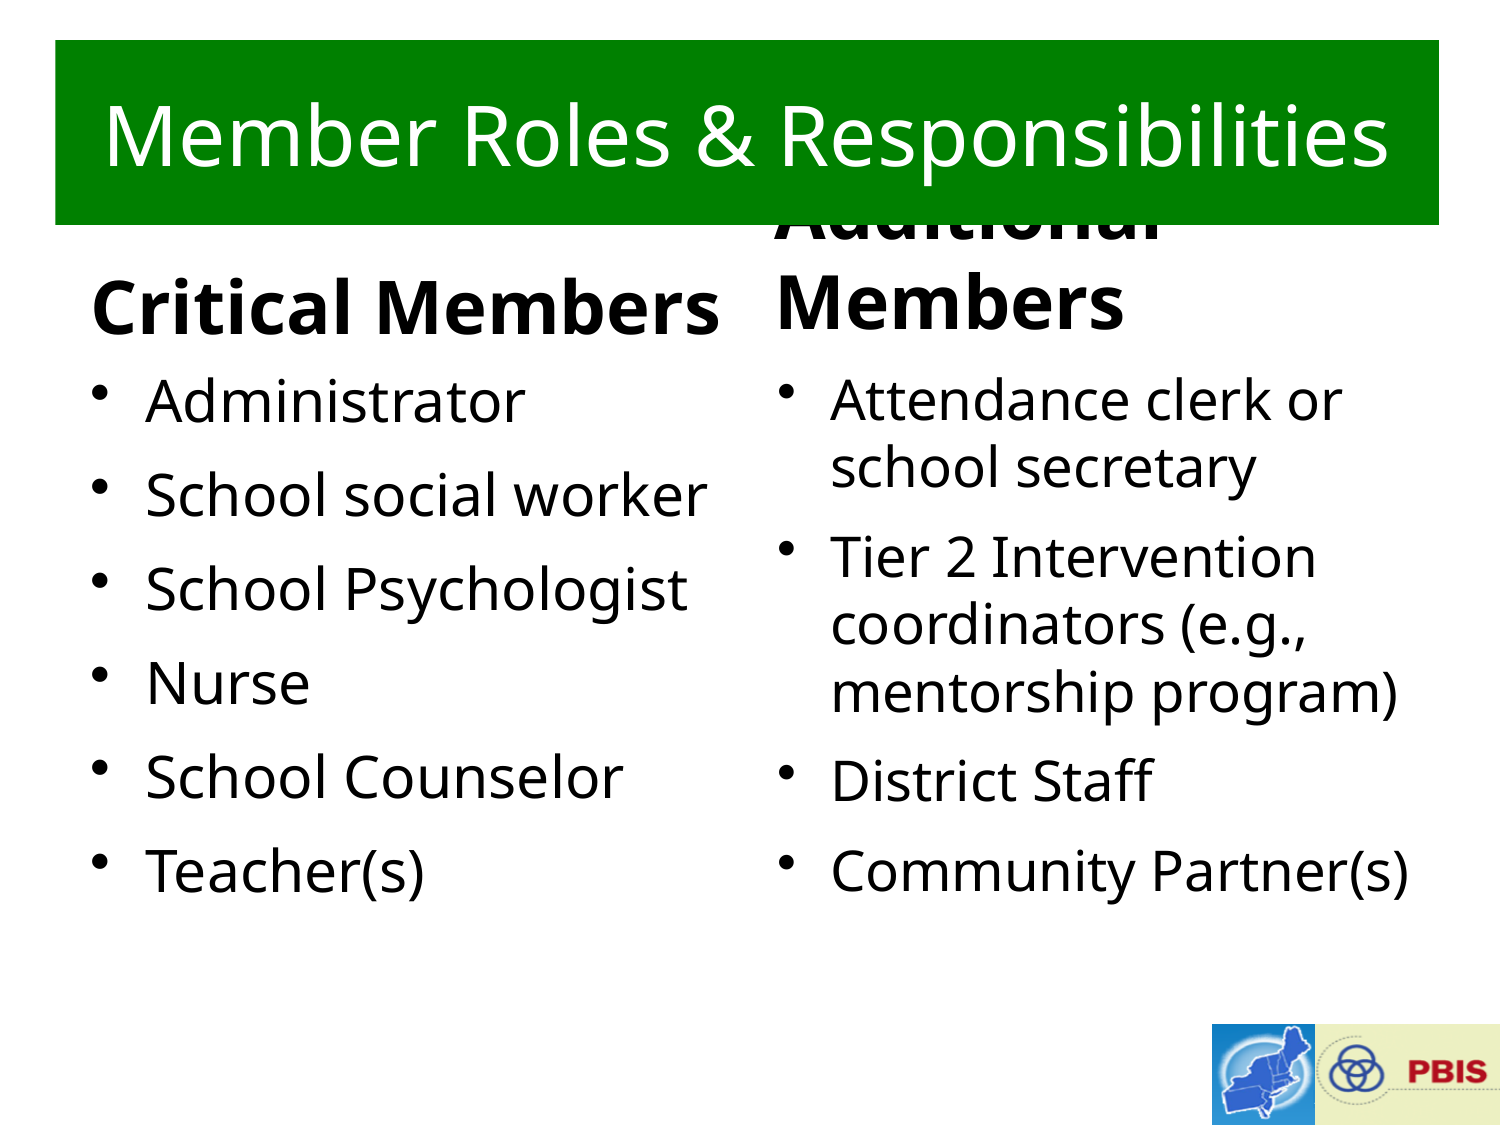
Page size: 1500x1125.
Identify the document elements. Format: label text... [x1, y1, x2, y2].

list Critical Members [74, 251, 738, 356]
list Administrator School social worker School Psychologist Nurse School Counselor Teacher(s) [74, 356, 738, 1006]
text_box Member Roles & Responsibilities [55, 40, 1439, 225]
list Attendance clerk or school secretary Tier 2 Intervention coordinators (e.g., mentorship program) District Staff Community Partner(s) [761, 356, 1426, 1006]
picture [1212, 1024, 1500, 1125]
list Additional Members [759, 217, 1440, 353]
